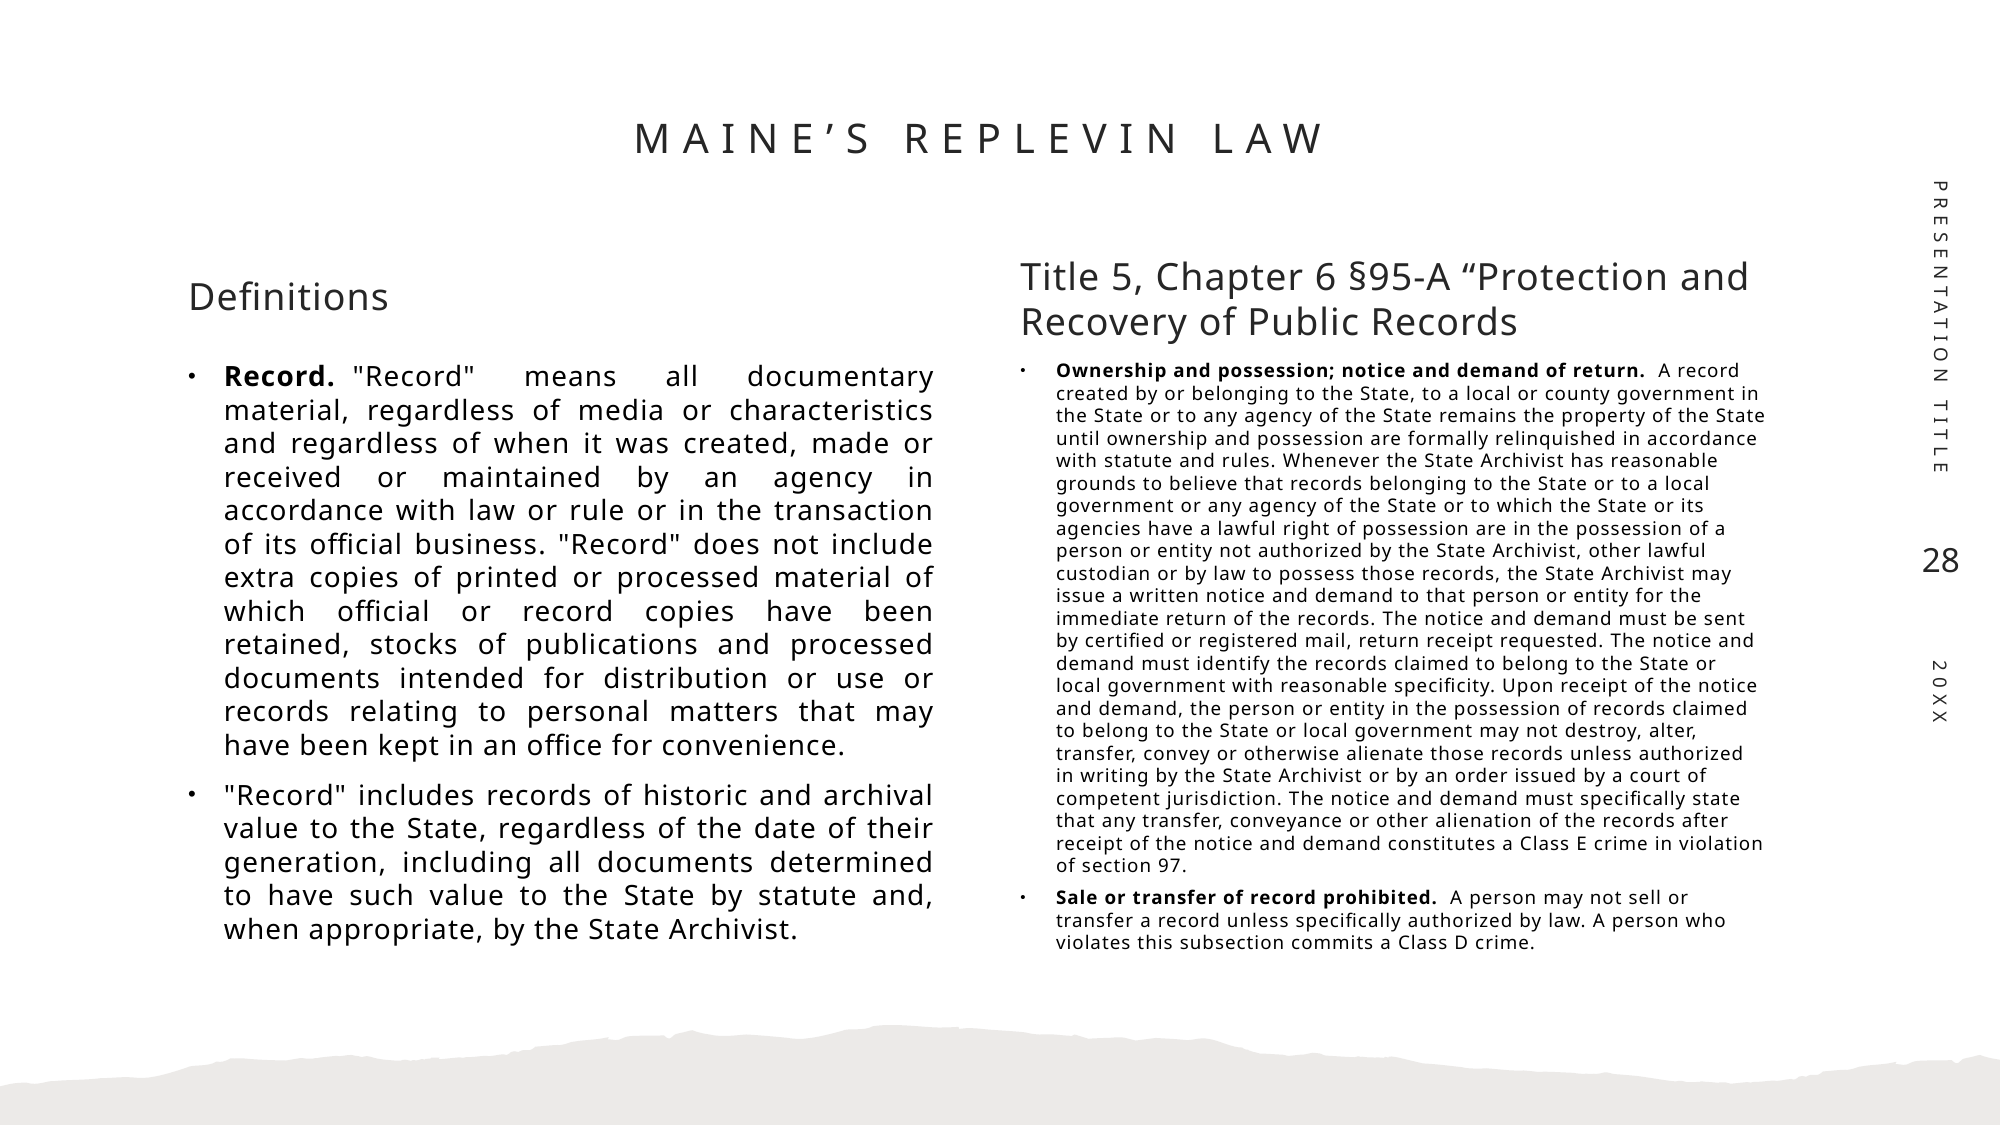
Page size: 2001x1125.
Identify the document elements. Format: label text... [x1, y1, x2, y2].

slide_number 28 [1896, 514, 1986, 610]
footer PRESENTATION TITLE [1911, 33, 1972, 489]
list Ownership and possession; notice and demand of return. A record created by or belonging to the State, to a local or county government in the State or to any agency of the State remains the property of the State until ownership and possession are formally relinquished in accordance with statute and rules. Whenever the State Archivist has reasonable grounds to believe that records belonging to the State or to a local government or any agency of the State or to which the State or its agencies have a lawful right of possession are in the possession of a person or entity not authorized by the State Archivist, other lawful custodian or by law to possess those records, the State Archivist may issue a written notice and demand to that person or entity for the immediate return of the records. The notice and demand must be sent by certified or registered mail, return receipt requested. The notice and demand must identify the records claimed to belong to the State or local government with reasonable specificity. Upon receipt of the notice and demand, the person or entity in the possession of records claimed to belong to the State or local government may not destroy, alter, transfer, convey or otherwise alienate those records unless authorized in writing by the State Archivist or by an order issued by a court of competent jurisdiction. The notice and demand must specifically state that any transfer, conveyance or other alienation of the records after receipt of the notice and demand constitutes a Class E crime in violation of section 97. Sale or transfer of record prohibited. A person may not sell or transfer a record unless specifically authorized by law. A person who violates this subsection commits a Class D crime. [1005, 351, 1783, 967]
list Record. "Record" means all documentary material, regardless of media or characteristics and regardless of when it was created, made or received or maintained by an agency in accordance with law or rule or in the transaction of its official business. "Record" does not include extra copies of printed or processed material of which official or record copies have been retained, stocks of publications and processed documents intended for distribution or use or records relating to personal matters that may have been kept in an office for convenience. "Record" includes records of historic and archival value to the State, regardless of the date of their generation, including all documents determined to have such value to the State by statute and, when appropriate, by the State Archivist. [173, 351, 950, 967]
list Title 5, Chapter 6 §95-A “Protection and Recovery of Public Records [1005, 244, 1783, 315]
list Definitions [173, 265, 950, 335]
title Maine’s Replevin Law [173, 99, 1783, 170]
slide_number 20XX [1910, 645, 1971, 1080]
